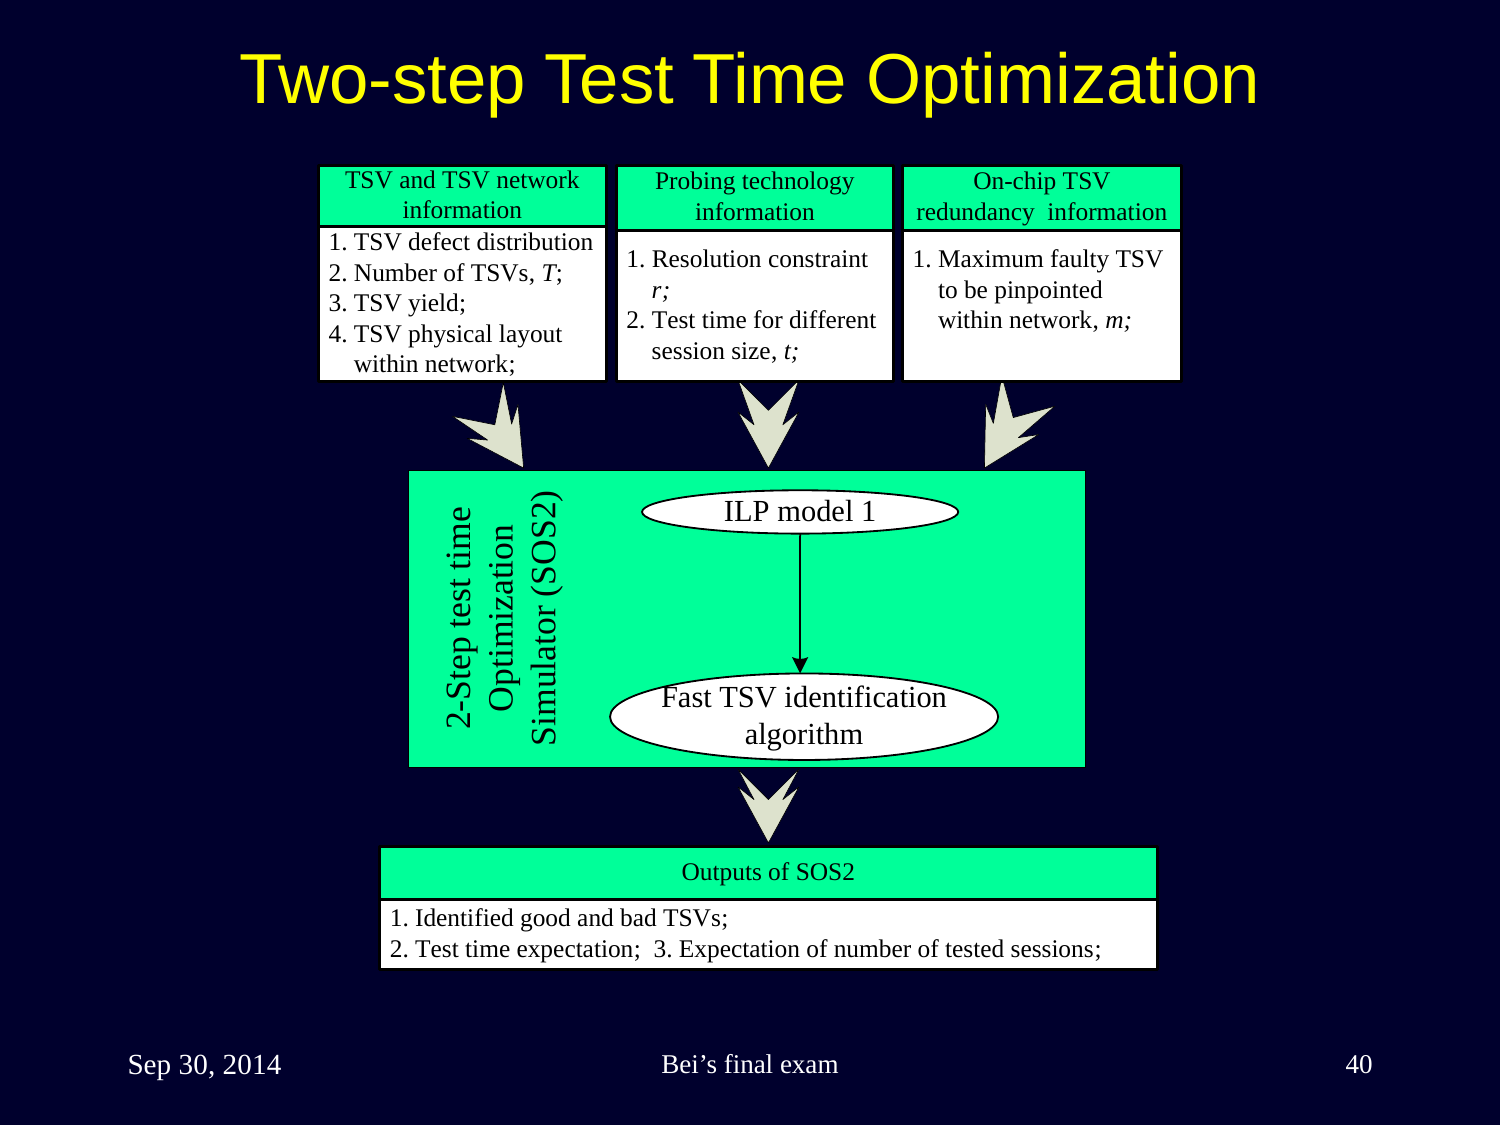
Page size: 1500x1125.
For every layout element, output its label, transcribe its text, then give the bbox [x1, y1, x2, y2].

text_box [0, 0, 1500, 75]
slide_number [112, 1024, 426, 1101]
footer Bei’s final exam [512, 1024, 988, 1101]
slide_number 40 [1074, 1024, 1388, 1101]
text_box Two-step Test Time Optimization [74, 75, 1425, 213]
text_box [312, 159, 1188, 976]
